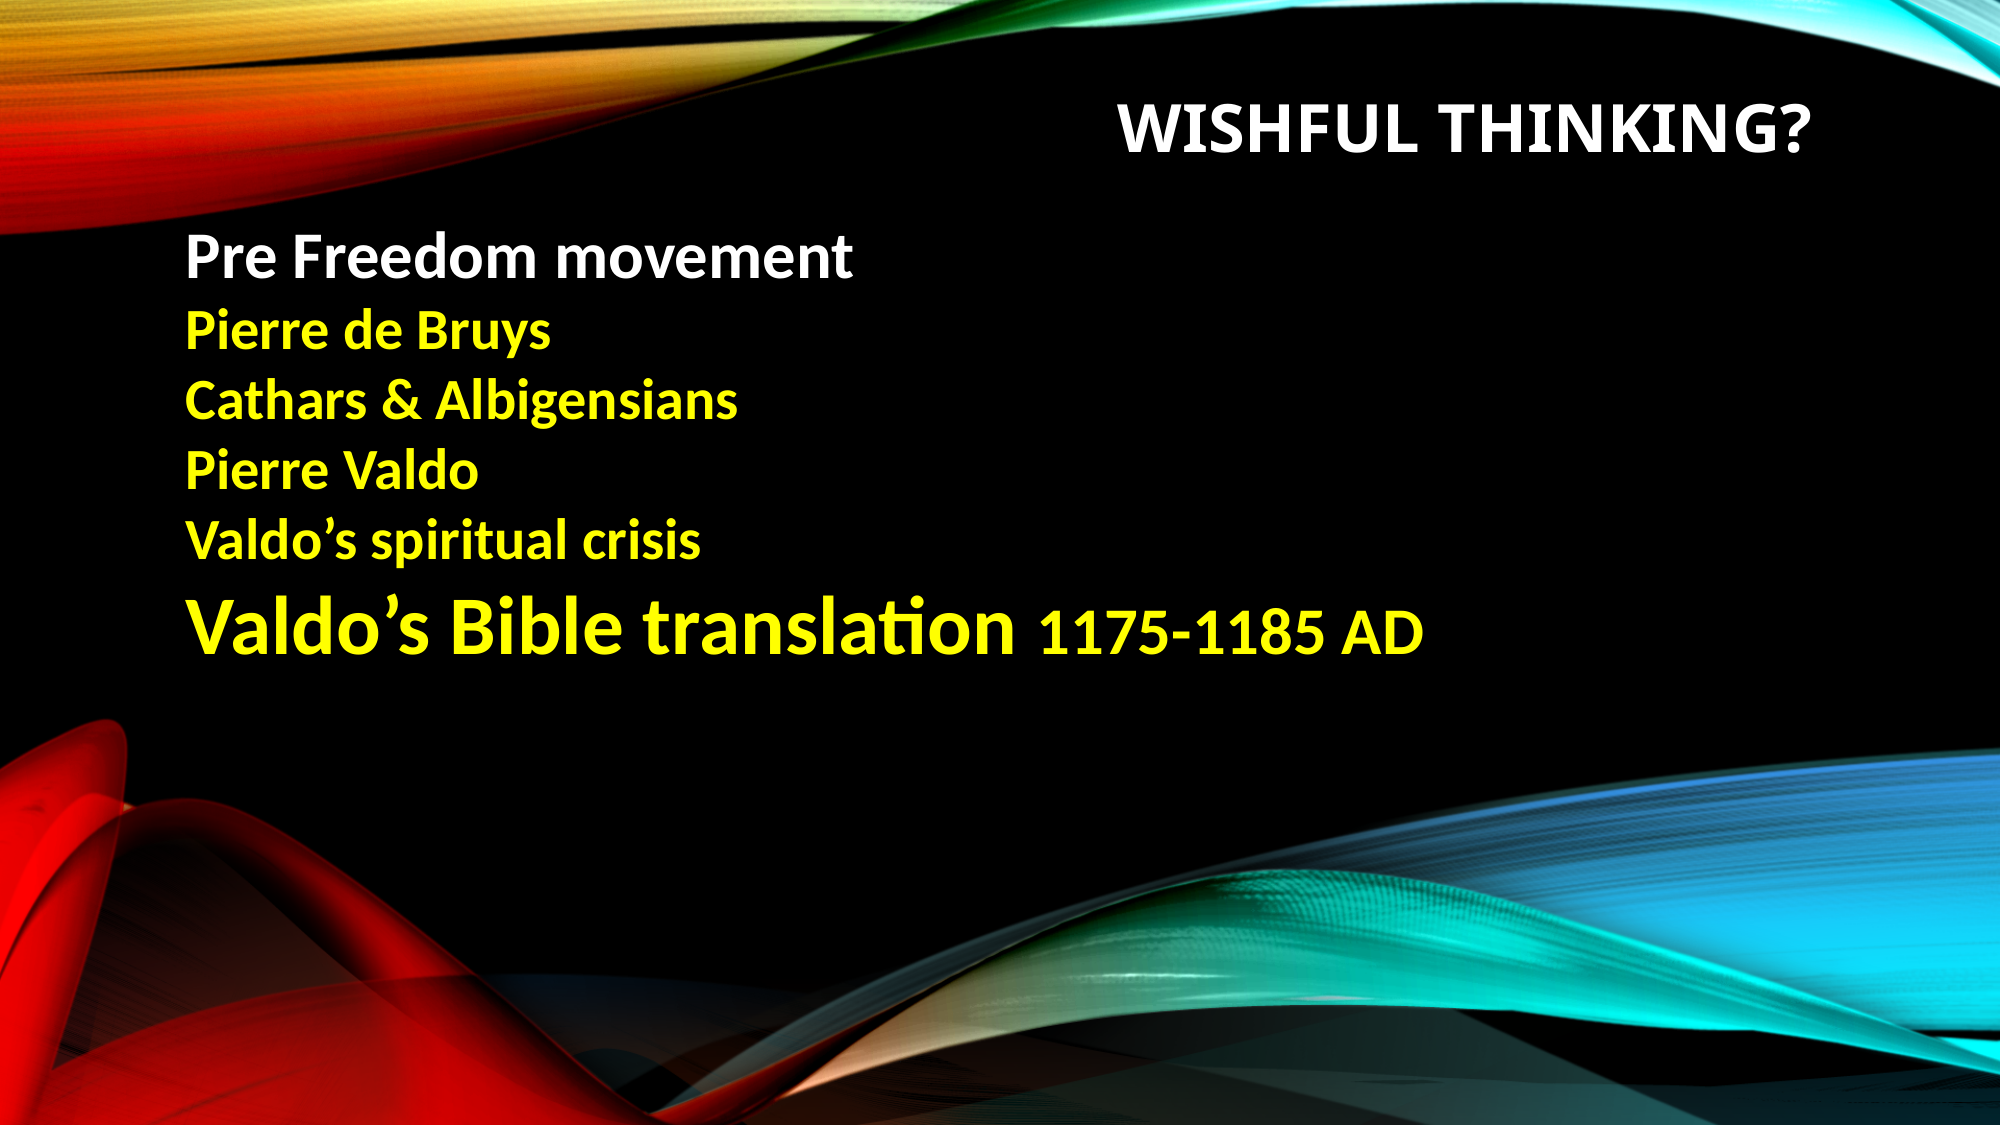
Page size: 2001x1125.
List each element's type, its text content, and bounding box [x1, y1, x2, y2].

picture [0, 0, 2000, 237]
picture [0, 717, 2000, 1125]
text_box Pre Freedom movement Pierre de Bruys Cathars & Albigensians Pierre Valdo Valdo’s spiritual crisis Valdo’s Bible translation 1175-1185 AD [170, 204, 1594, 679]
title Wishful thinking? [277, 87, 1828, 227]
